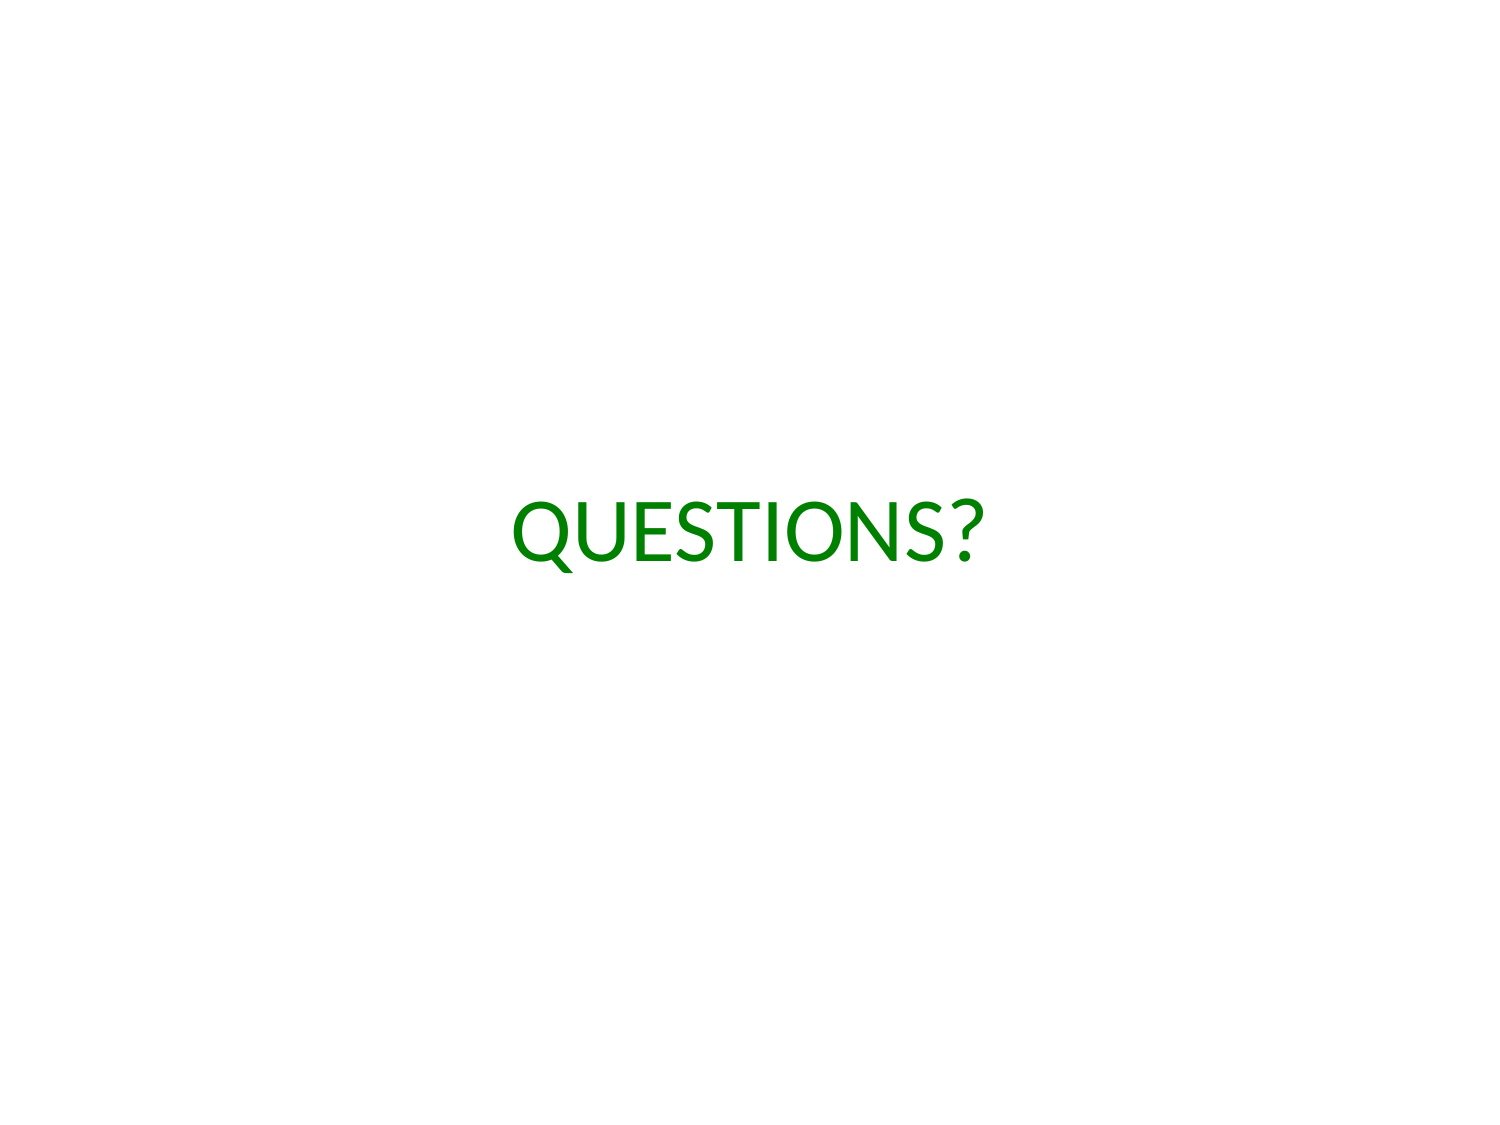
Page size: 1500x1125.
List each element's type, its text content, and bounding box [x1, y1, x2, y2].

title QUESTIONS? [75, 430, 1425, 619]
